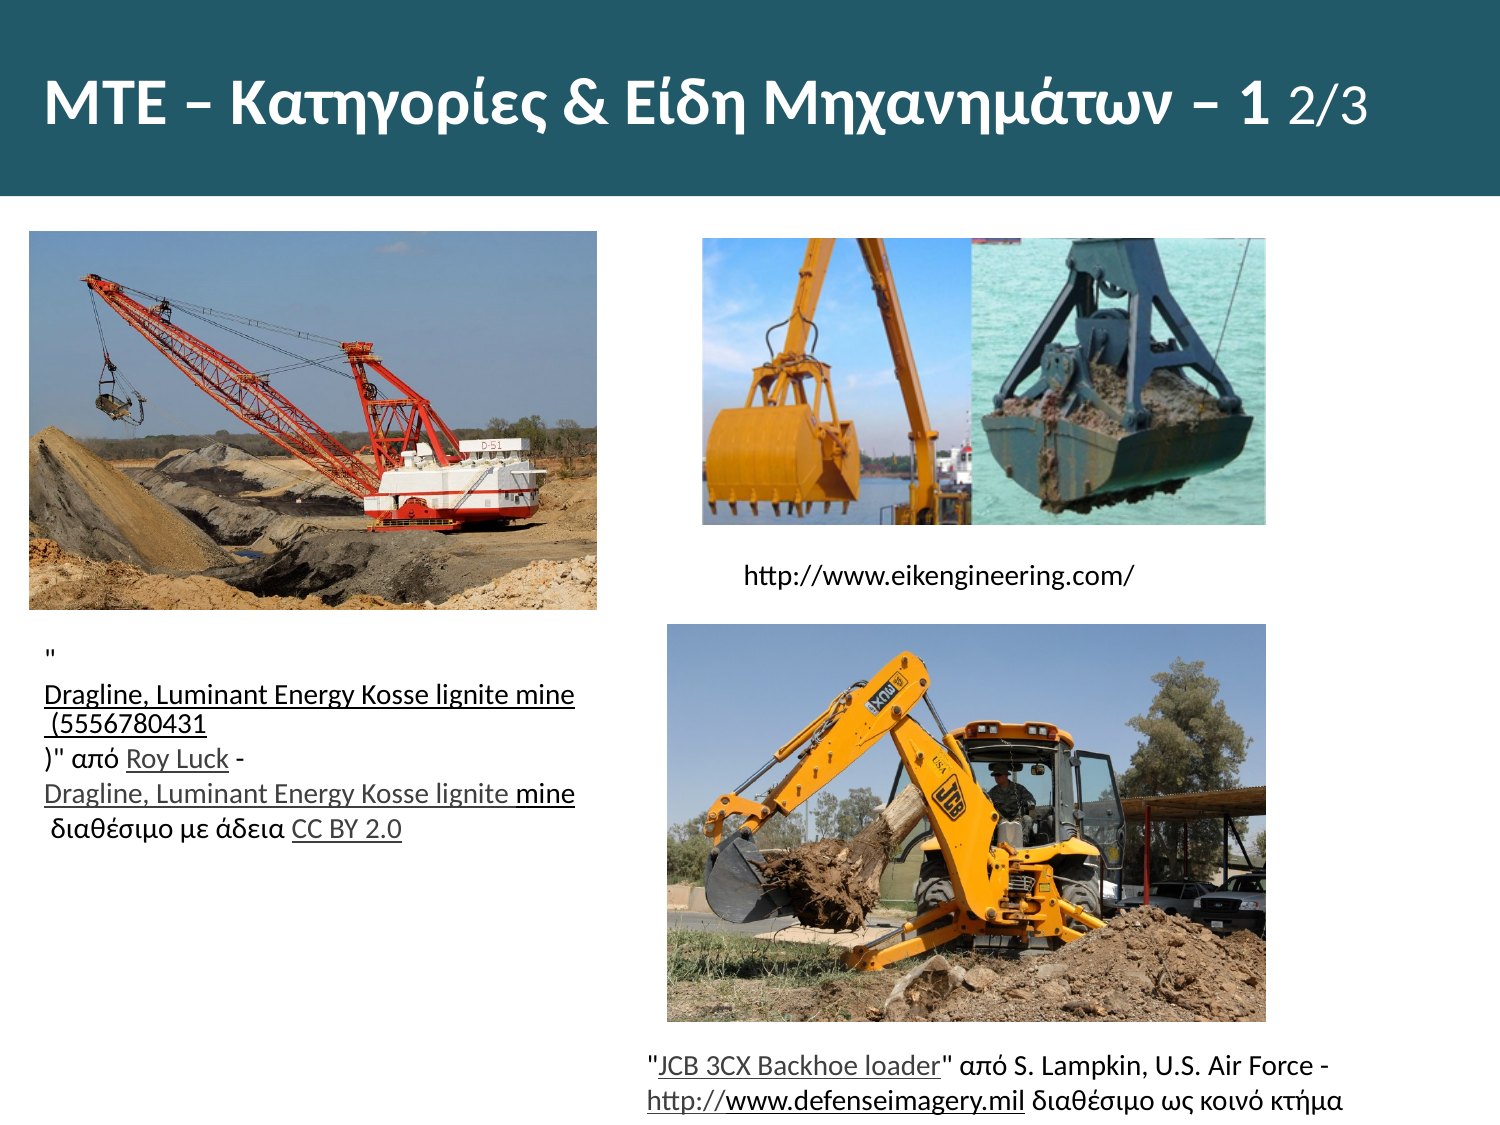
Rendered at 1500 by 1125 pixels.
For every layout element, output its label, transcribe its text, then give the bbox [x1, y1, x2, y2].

text_box "JCB 3CX Backhoe loader" από S. Lampkin, U.S. Air Force - http://www.defenseimagery.mil διαθέσιμο ως κοινό κτήμα [631, 1039, 1382, 1124]
text_box http://www.eikengineering.com/ [728, 548, 1150, 599]
picture [702, 238, 1267, 525]
title ΜΤΕ – Κατηγορίες & Είδη Μηχανημάτων – 1 2/3 [0, 0, 1500, 197]
picture [29, 231, 597, 610]
text_box "Dragline, Luminant Energy Kosse lignite mine (5556780431)" από Roy Luck - Dragline, Luminant Energy Kosse lignite mine διαθέσιμο με άδεια CC BY 2.0 [29, 633, 597, 823]
picture [666, 623, 1267, 1023]
